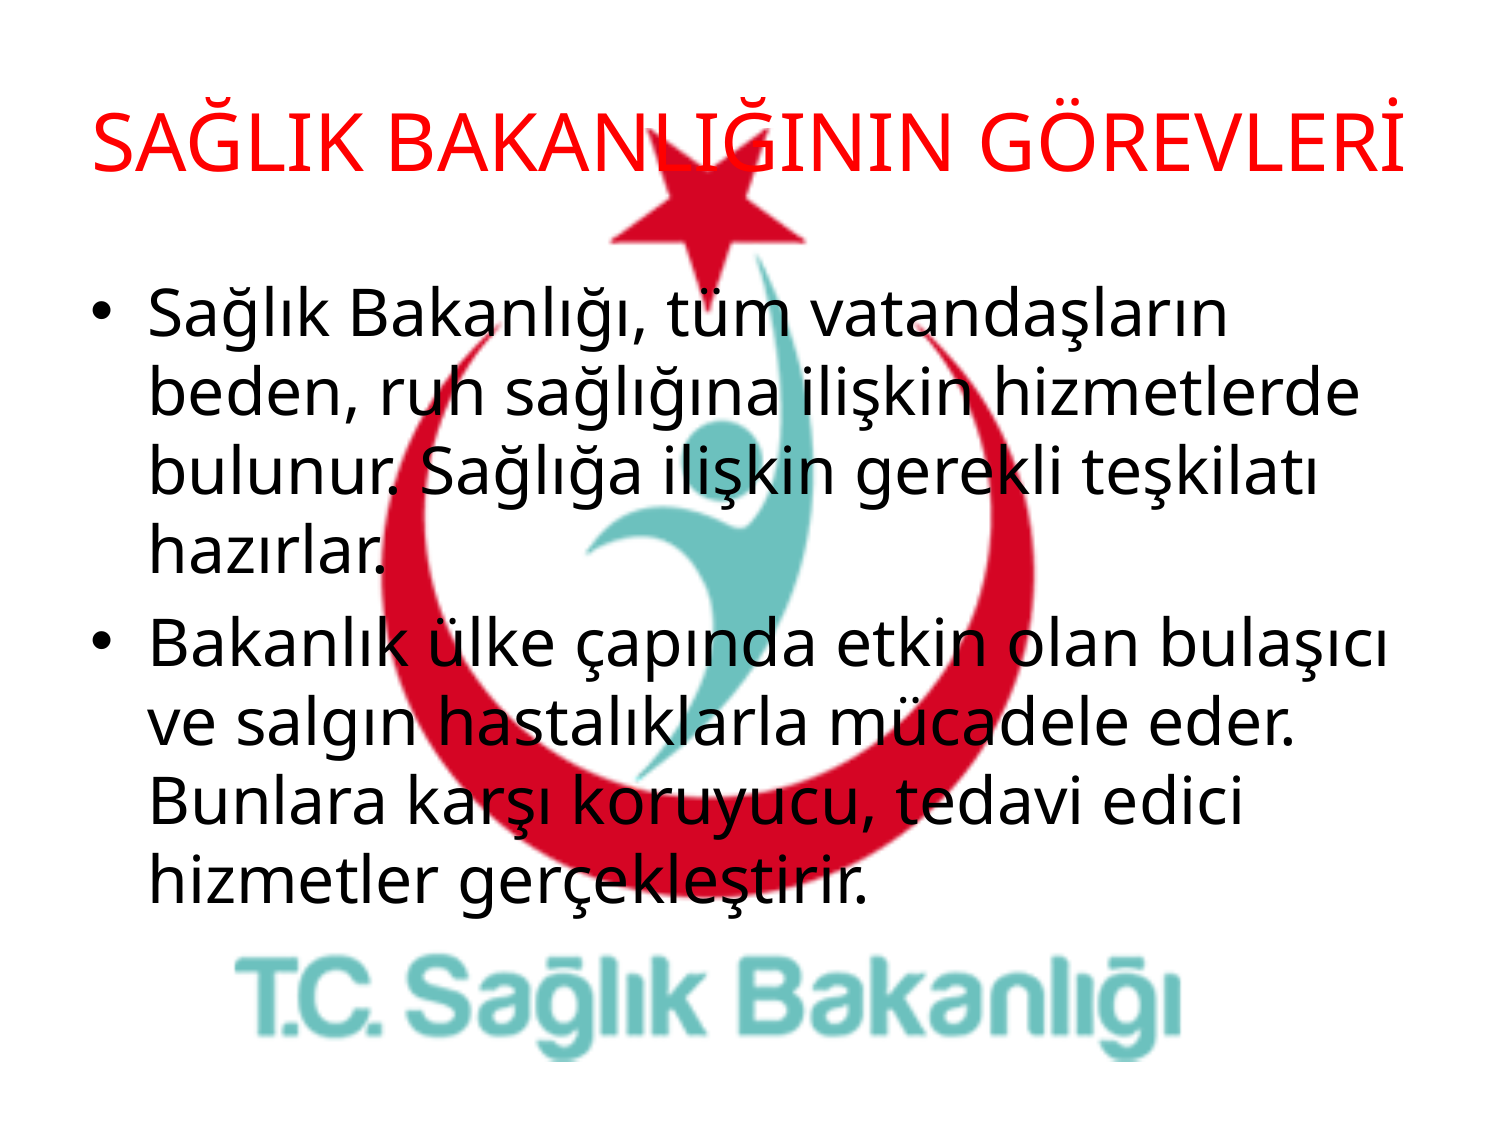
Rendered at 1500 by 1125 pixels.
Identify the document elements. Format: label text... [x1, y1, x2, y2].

list Sağlık Bakanlığı, tüm vatandaşların beden, ruh sağlığına ilişkin hizmetlerde bulunur. Sağlığa ilişkin gerekli teşkilatı hazırlar. Bakanlık ülke çapında etkin olan bulaşıcı ve salgın hastalıklarla mücadele eder. Bunlara karşı koruyucu, tedavi edici hizmetler gerçekleştirir. [1224, 262, 1425, 926]
title SAĞLIK BAKANLIĞININ GÖREVLERİ [75, 45, 1425, 233]
list Sağlık Bakanlığı, tüm vatandaşların beden, ruh sağlığına ilişkin hizmetlerde bulunur. Sağlığa ilişkin gerekli teşkilatı hazırlar. Bakanlık ülke çapında etkin olan bulaşıcı ve salgın hastalıklarla mücadele eder. Bunlara karşı koruyucu, tedavi edici hizmetler gerçekleştirir. [75, 262, 217, 926]
picture [222, 128, 1219, 1062]
